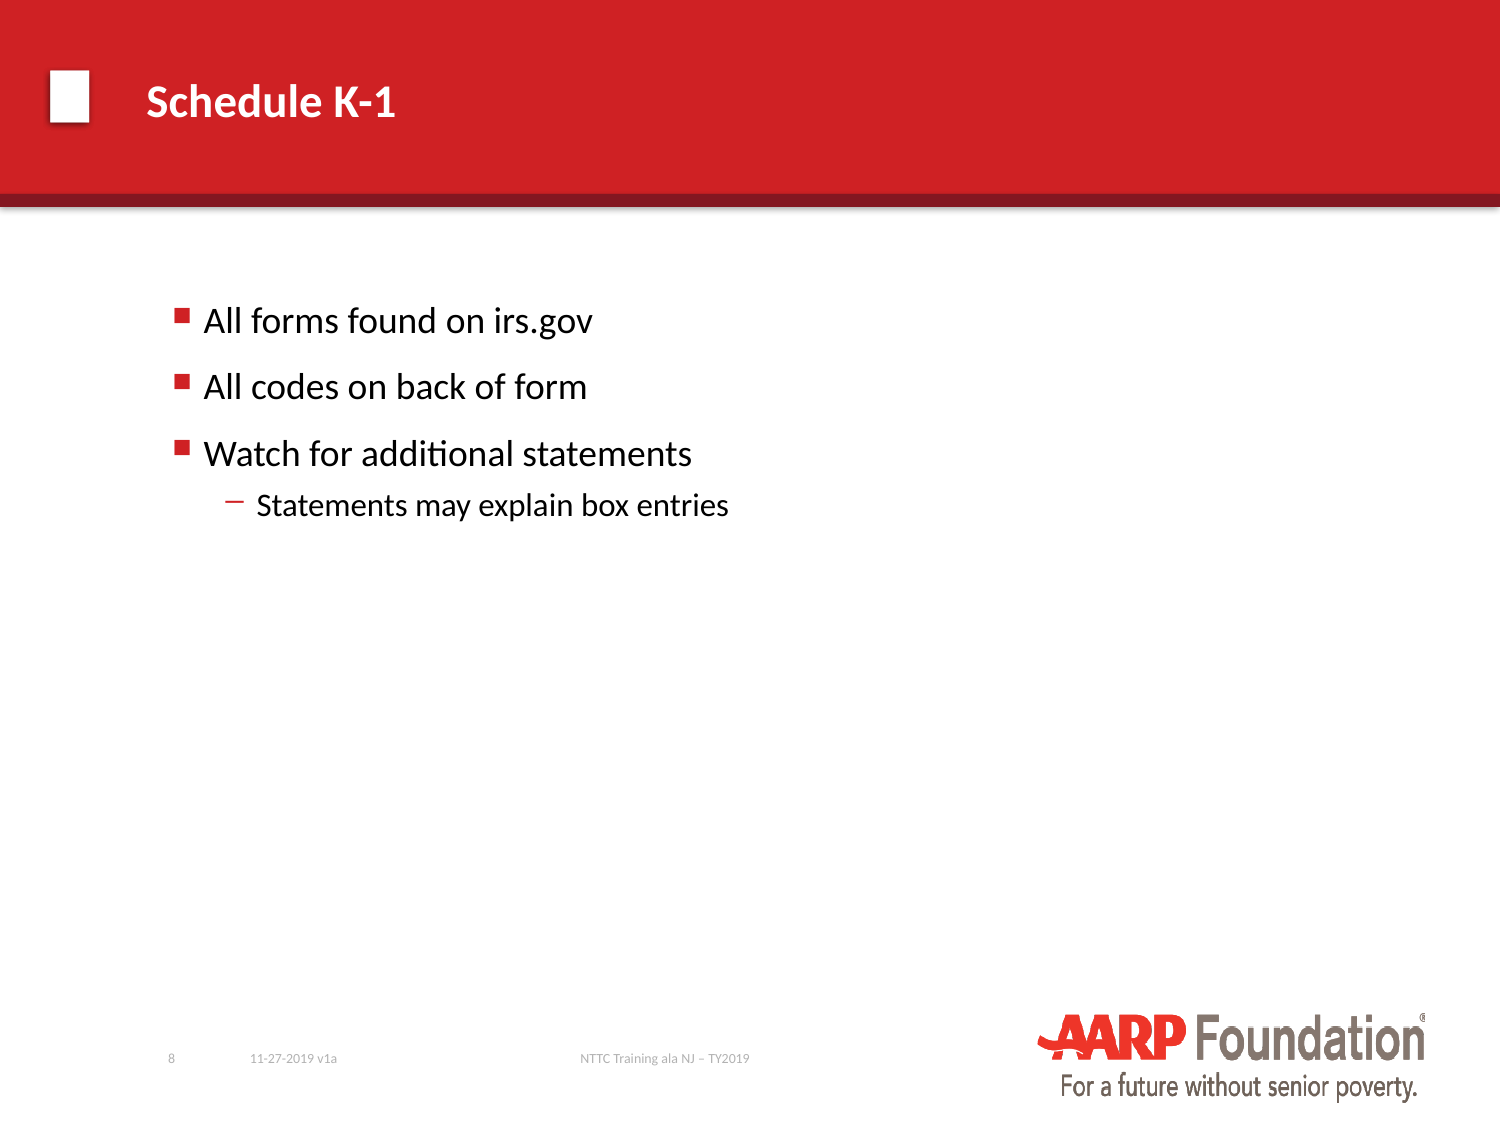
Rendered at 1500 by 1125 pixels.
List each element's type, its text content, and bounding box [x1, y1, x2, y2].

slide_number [234, 1027, 399, 1088]
footer NTTC Training ala NJ – TY2019 [427, 1027, 903, 1088]
title Schedule K-1 [131, 4, 1331, 193]
list All forms found on irs.gov All codes on back of form Watch for additional statements Statements may explain box entries [157, 288, 1358, 949]
slide_number 8 [75, 1027, 191, 1088]
